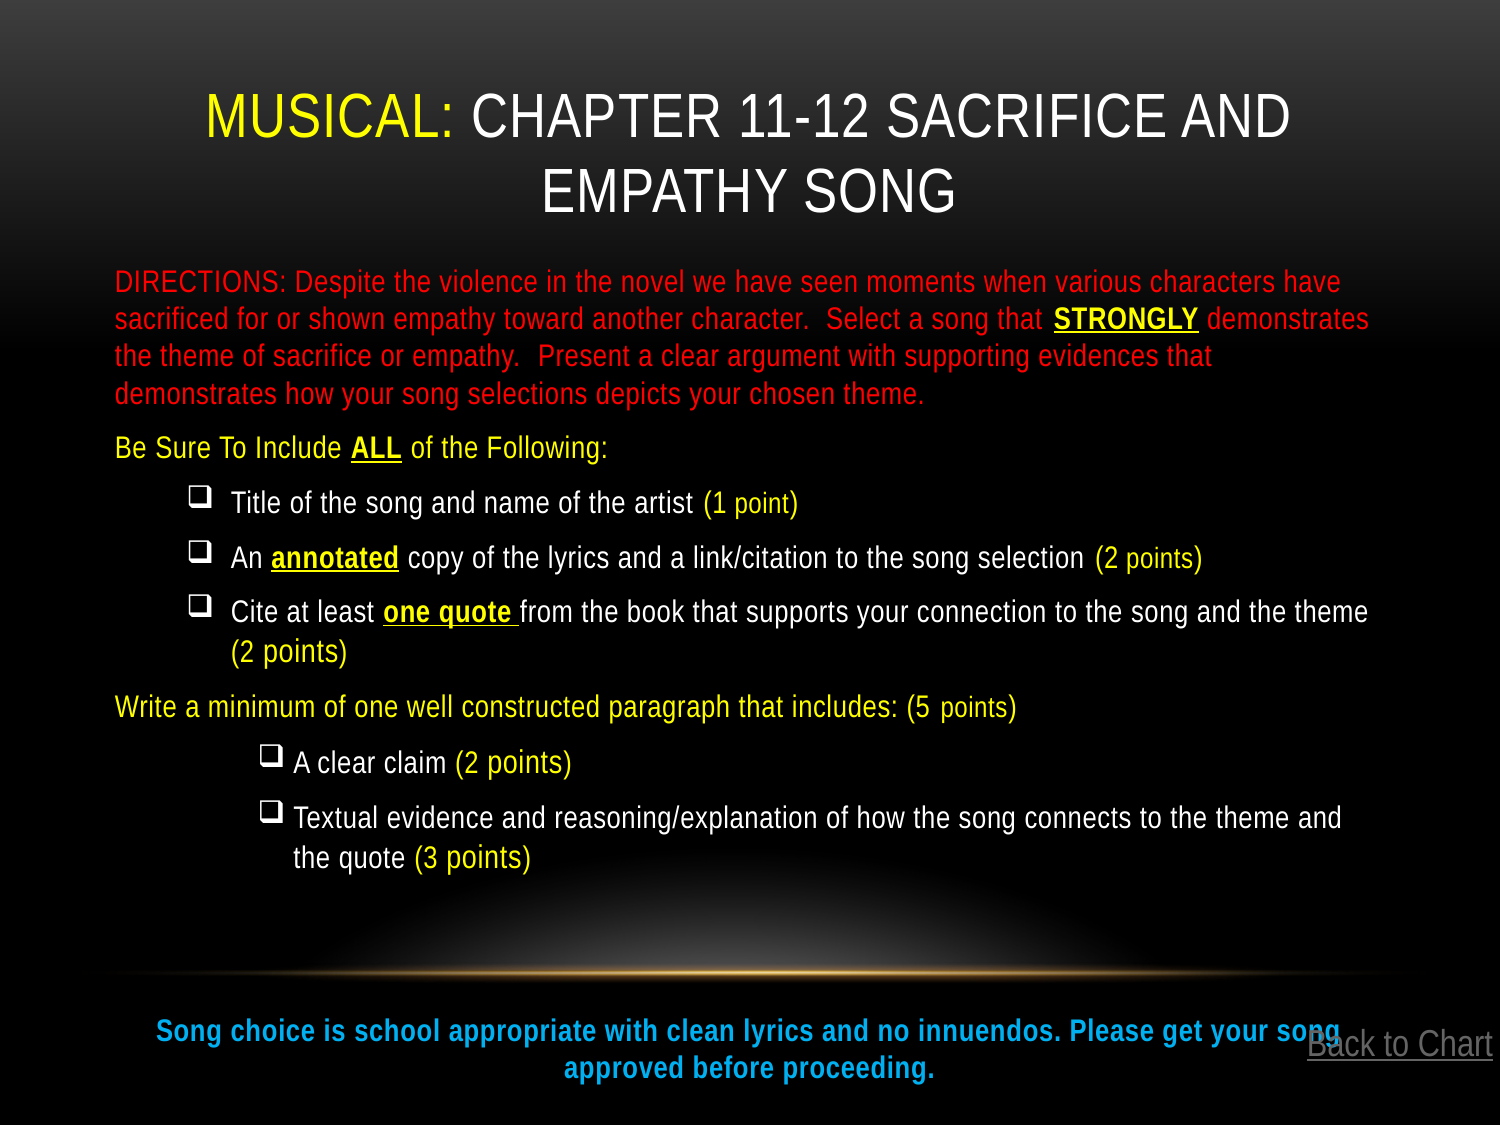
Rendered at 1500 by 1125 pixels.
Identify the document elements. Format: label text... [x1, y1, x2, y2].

list DIRECTIONS: Despite the violence in the novel we have seen moments when various characters have sacrificed for or shown empathy toward another character. Select a song that STRONGLY demonstrates the theme of sacrifice or empathy. Present a clear argument with supporting evidences that demonstrates how your song selections depicts your chosen theme. Be Sure To Include ALL of the Following: Title of the song and name of the artist (1 point) An annotated copy of the lyrics and a link/citation to the song selection (2 points) Cite at least one quote from the book that supports your connection to the song and the theme (2 points) Write a minimum of one well constructed paragraph that includes: (5 points) A clear claim (2 points) Textual evidence and reasoning/explanation of how the song connects to the theme and the quote (3 points) Song choice is school appropriate with clean lyrics and no innuendos. Please get your song approved before proceeding. [99, 253, 1400, 1095]
picture [0, 0, 1500, 1125]
text_box Back to Chart [1292, 1011, 1500, 1117]
title Musical: Chapter 11-12 Sacrifice and Empathy Song [99, 45, 1400, 233]
